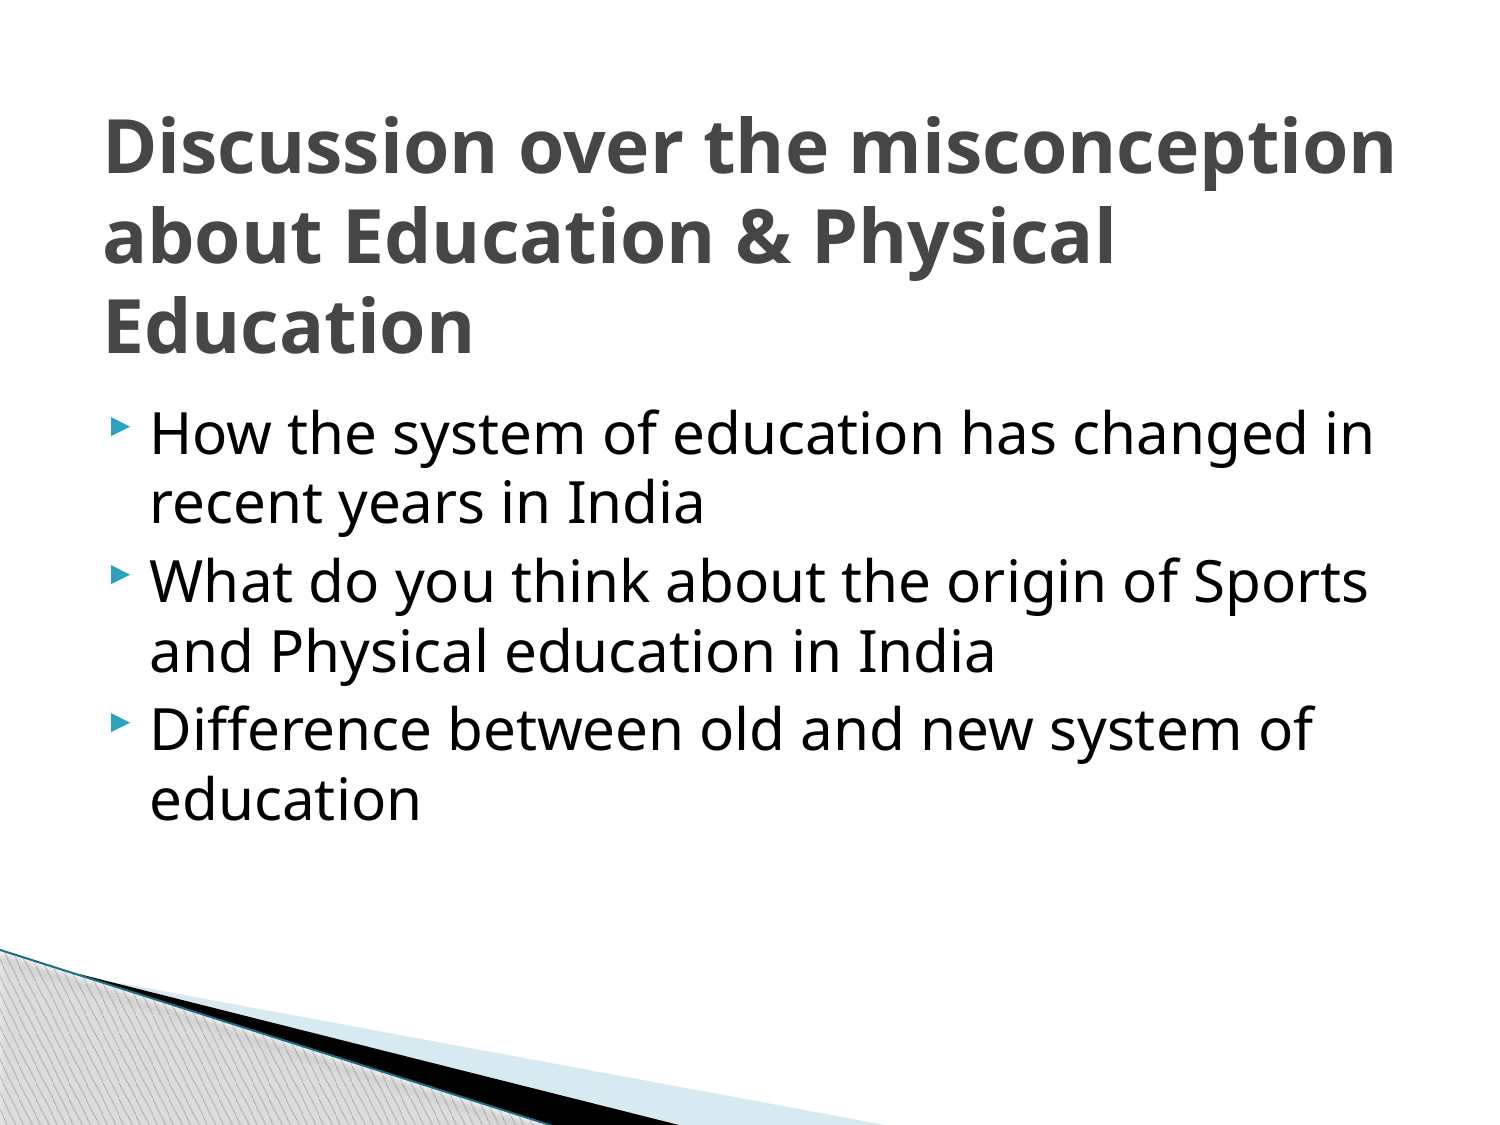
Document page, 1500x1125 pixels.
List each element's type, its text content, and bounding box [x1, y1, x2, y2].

title Discussion over the misconception about Education & Physical Education [87, 112, 1438, 355]
list How the system of education has changed in recent years in India What do you think about the origin of Sports and Physical education in India Difference between old and new system of education [75, 312, 1425, 900]
